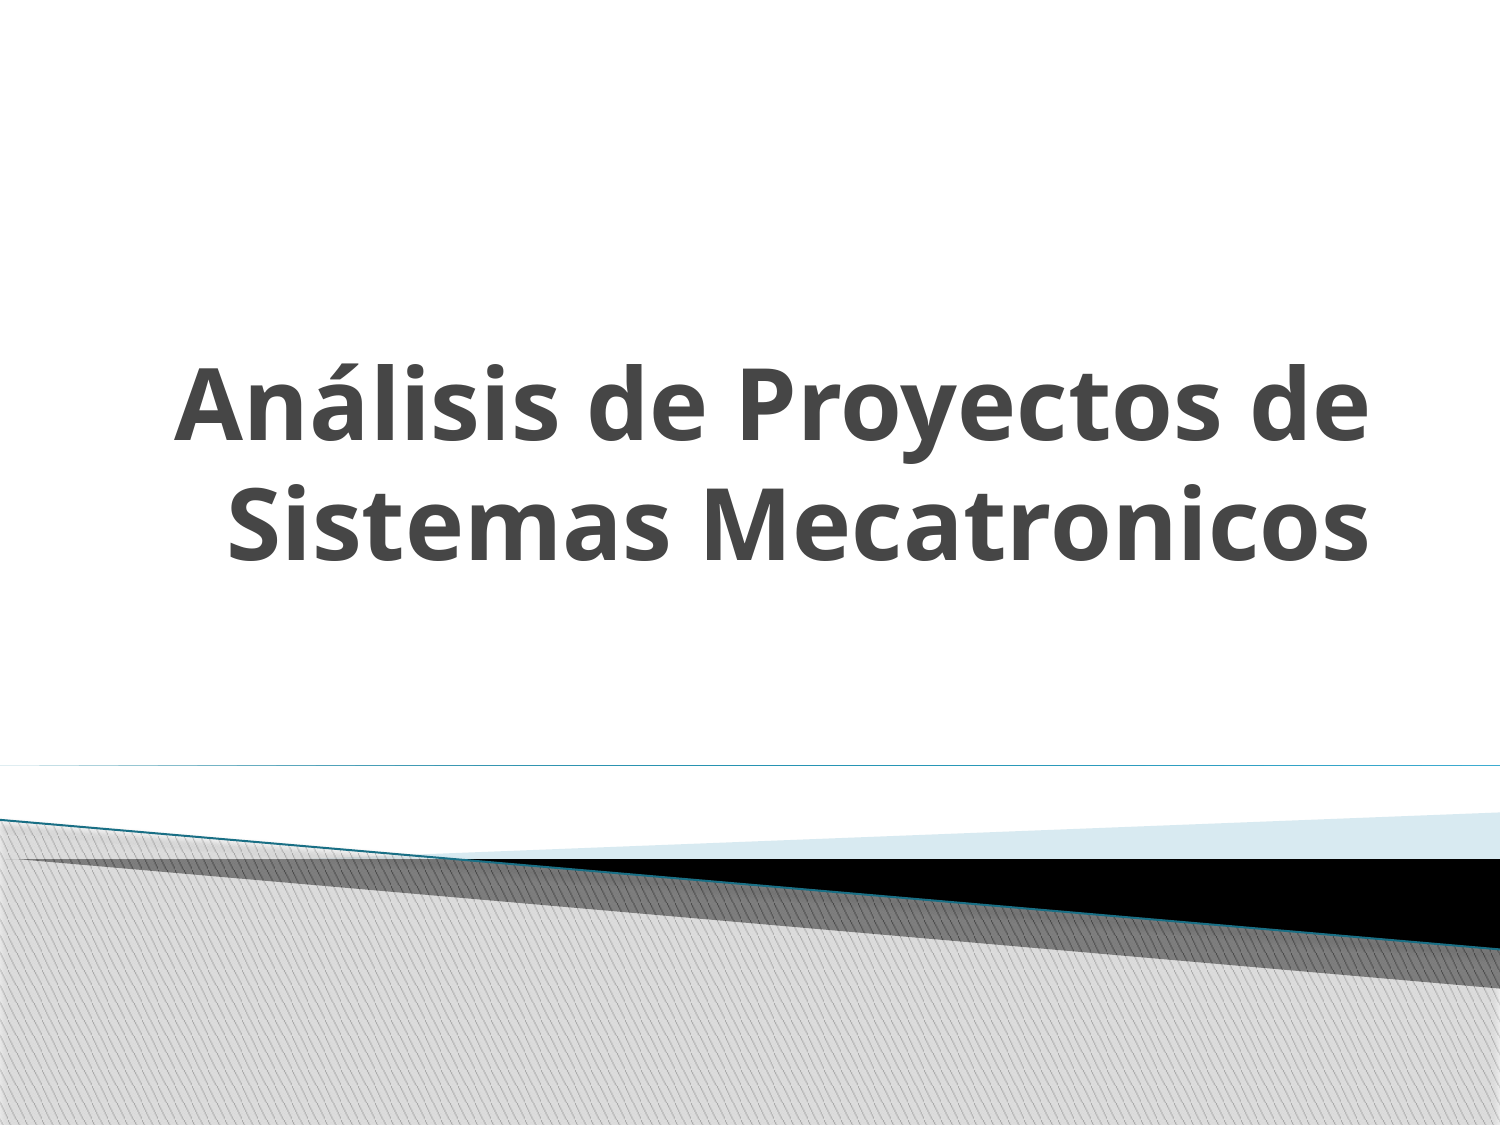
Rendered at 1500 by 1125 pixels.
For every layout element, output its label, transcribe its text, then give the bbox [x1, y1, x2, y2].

title Análisis de Proyectos de Sistemas Mecatronicos [112, 287, 1388, 588]
picture [5, 859, 1500, 989]
